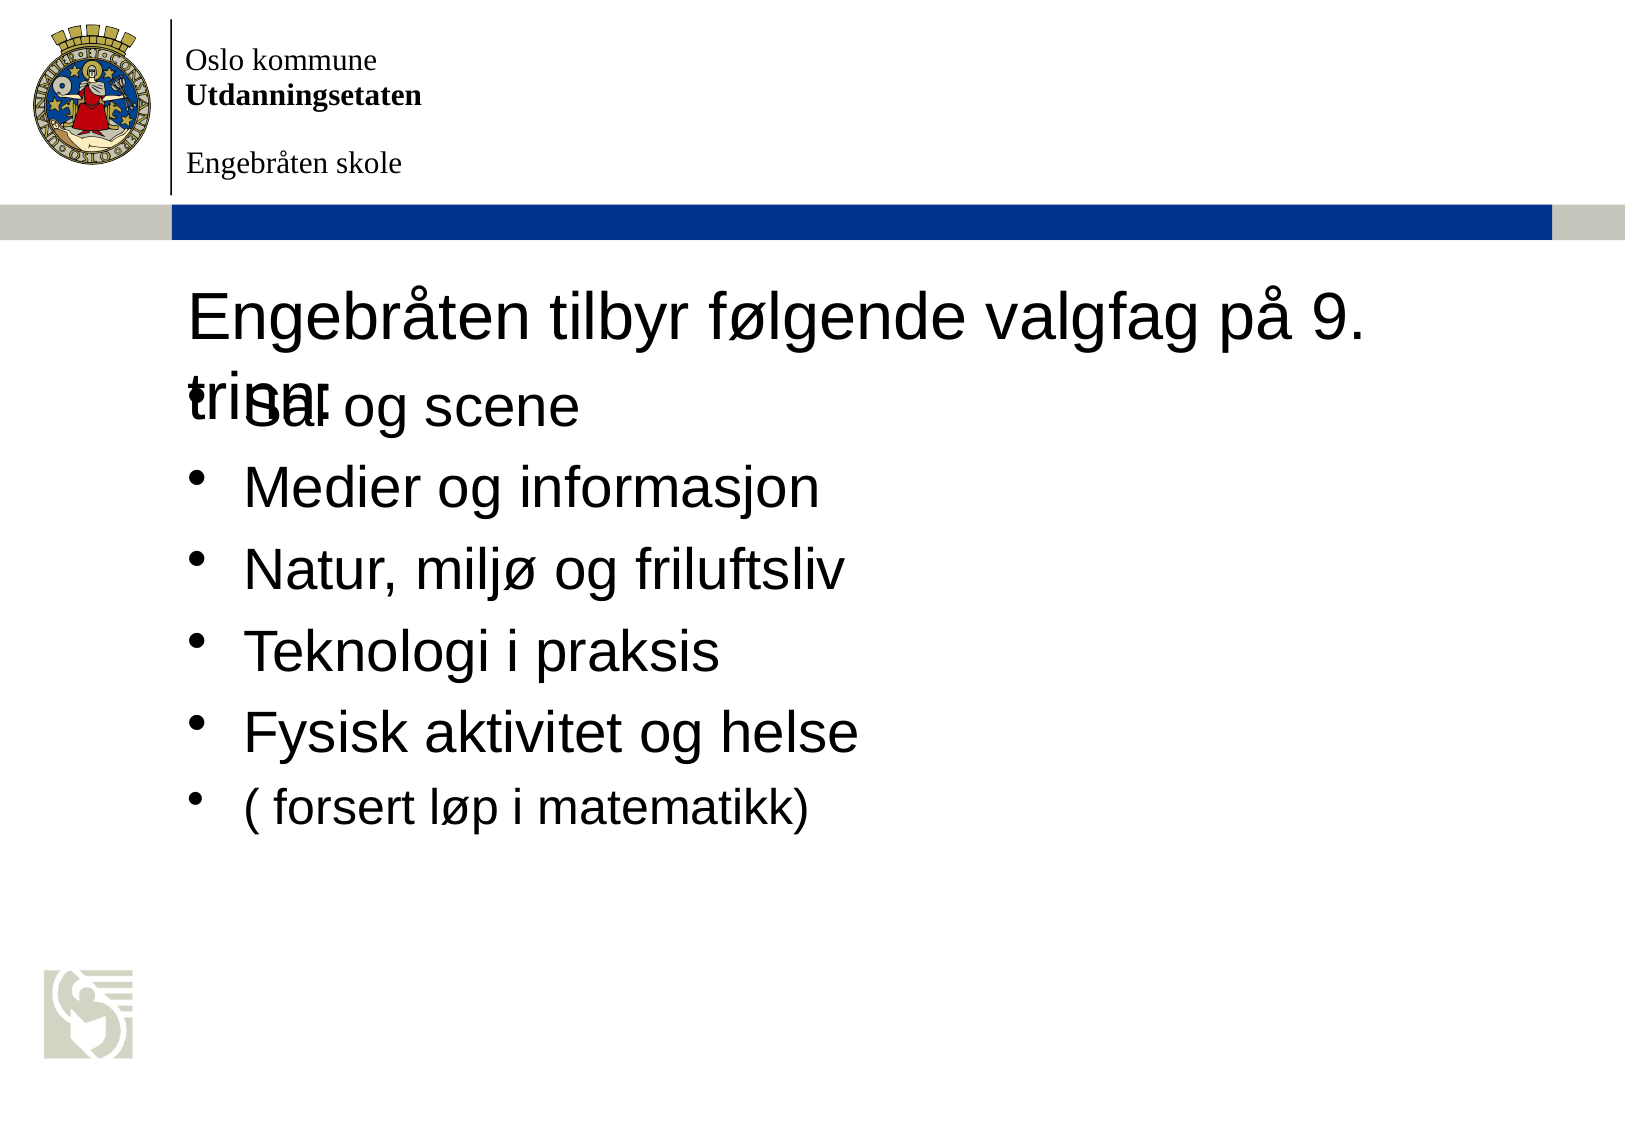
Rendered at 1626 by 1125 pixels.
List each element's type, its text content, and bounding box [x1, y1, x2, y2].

list Sal og scene Medier og informasjon Natur, miljø og friluftsliv Teknologi i praksis Fysisk aktivitet og helse ( forsert løp i matematikk) [171, 360, 1263, 996]
title Engebråten tilbyr følgende valgfag på 9. trinn: [171, 265, 1550, 352]
picture [41, 967, 135, 1061]
picture [27, 20, 157, 169]
